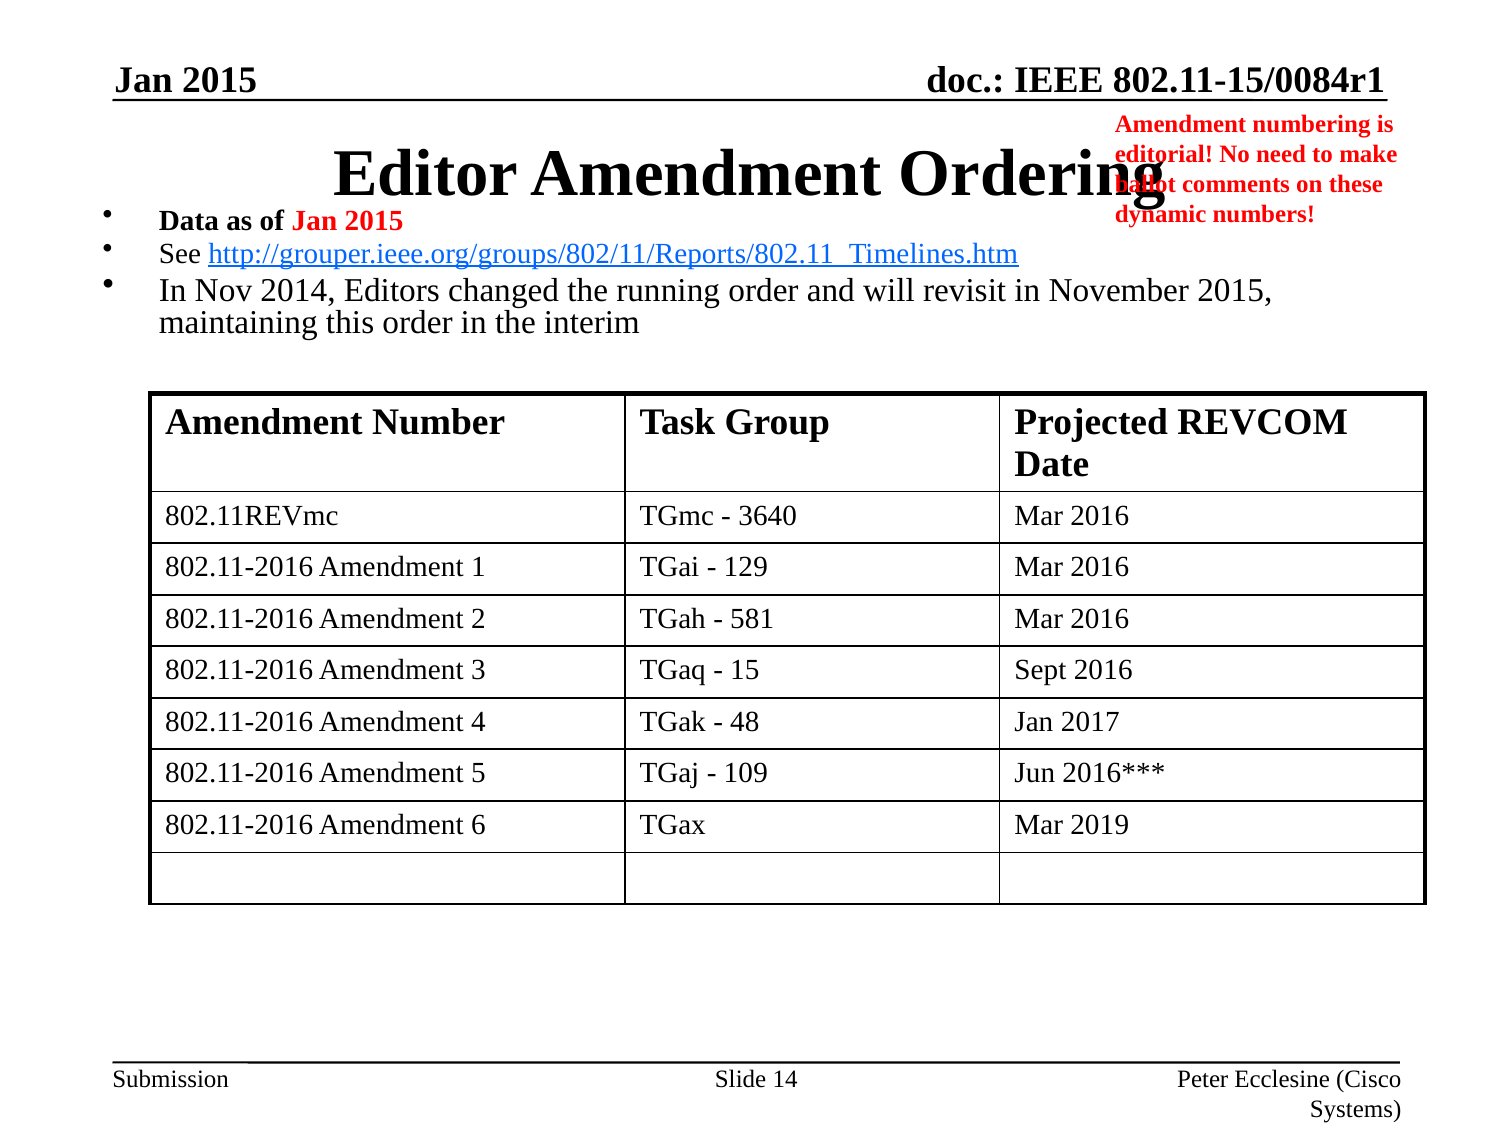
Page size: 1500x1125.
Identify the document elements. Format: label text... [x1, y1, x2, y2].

table_cell Mar 2016 [1000, 596, 1423, 645]
table_cell Mar 2016 [1000, 492, 1423, 542]
table_cell Mar 2019 [1000, 802, 1423, 852]
table_cell 802.11REVmc [152, 492, 624, 542]
table_cell [1000, 853, 1423, 903]
title Editor Amendment Ordering [112, 112, 1100, 200]
table_cell 802.11-2016 Amendment 5 [152, 750, 624, 800]
text_box Amendment numbering is editorial! No need to make ballot comments on these dynamic numbers! [1100, 99, 1425, 235]
table_header Amendment Number [152, 396, 624, 491]
table_cell Sept 2016 [1000, 647, 1423, 697]
table_header Projected REVCOM Date [1000, 396, 1423, 491]
table_cell TGai - 129 [626, 544, 999, 594]
table_cell [152, 853, 624, 903]
text_box Data as of Jan 2015 See http://grouper.ieee.org/groups/802/11/Reports/802.11_Timelines.htm In Nov 2014, Editors changed the running order and will revisit in November 2015, maintaining this order in the interim [87, 200, 1388, 388]
table_cell Jan 2017 [1000, 699, 1423, 748]
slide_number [114, 54, 272, 101]
table_cell Jun 2016*** [1000, 750, 1423, 800]
table_header Task Group [626, 396, 999, 491]
table_cell TGaq - 15 [626, 647, 999, 697]
table_cell Mar 2016 [1000, 544, 1423, 594]
table_cell 802.11-2016 Amendment 4 [152, 699, 624, 748]
table_cell 802.11-2016 Amendment 6 [152, 802, 624, 852]
table_cell TGah - 581 [626, 596, 999, 645]
slide_number Slide 14 [714, 1061, 798, 1093]
table_cell 802.11-2016 Amendment 1 [152, 544, 624, 594]
table_cell [626, 853, 999, 903]
table_cell 802.11-2016 Amendment 3 [152, 647, 624, 697]
footer Peter Ecclesine (Cisco Systems) [1164, 1061, 1402, 1093]
table_cell TGax [626, 802, 999, 852]
table_cell 802.11-2016 Amendment 2 [152, 596, 624, 645]
table_cell TGmc - 3640 [626, 492, 999, 542]
table_cell TGaj - 109 [626, 750, 999, 800]
table_cell TGak - 48 [626, 699, 999, 748]
